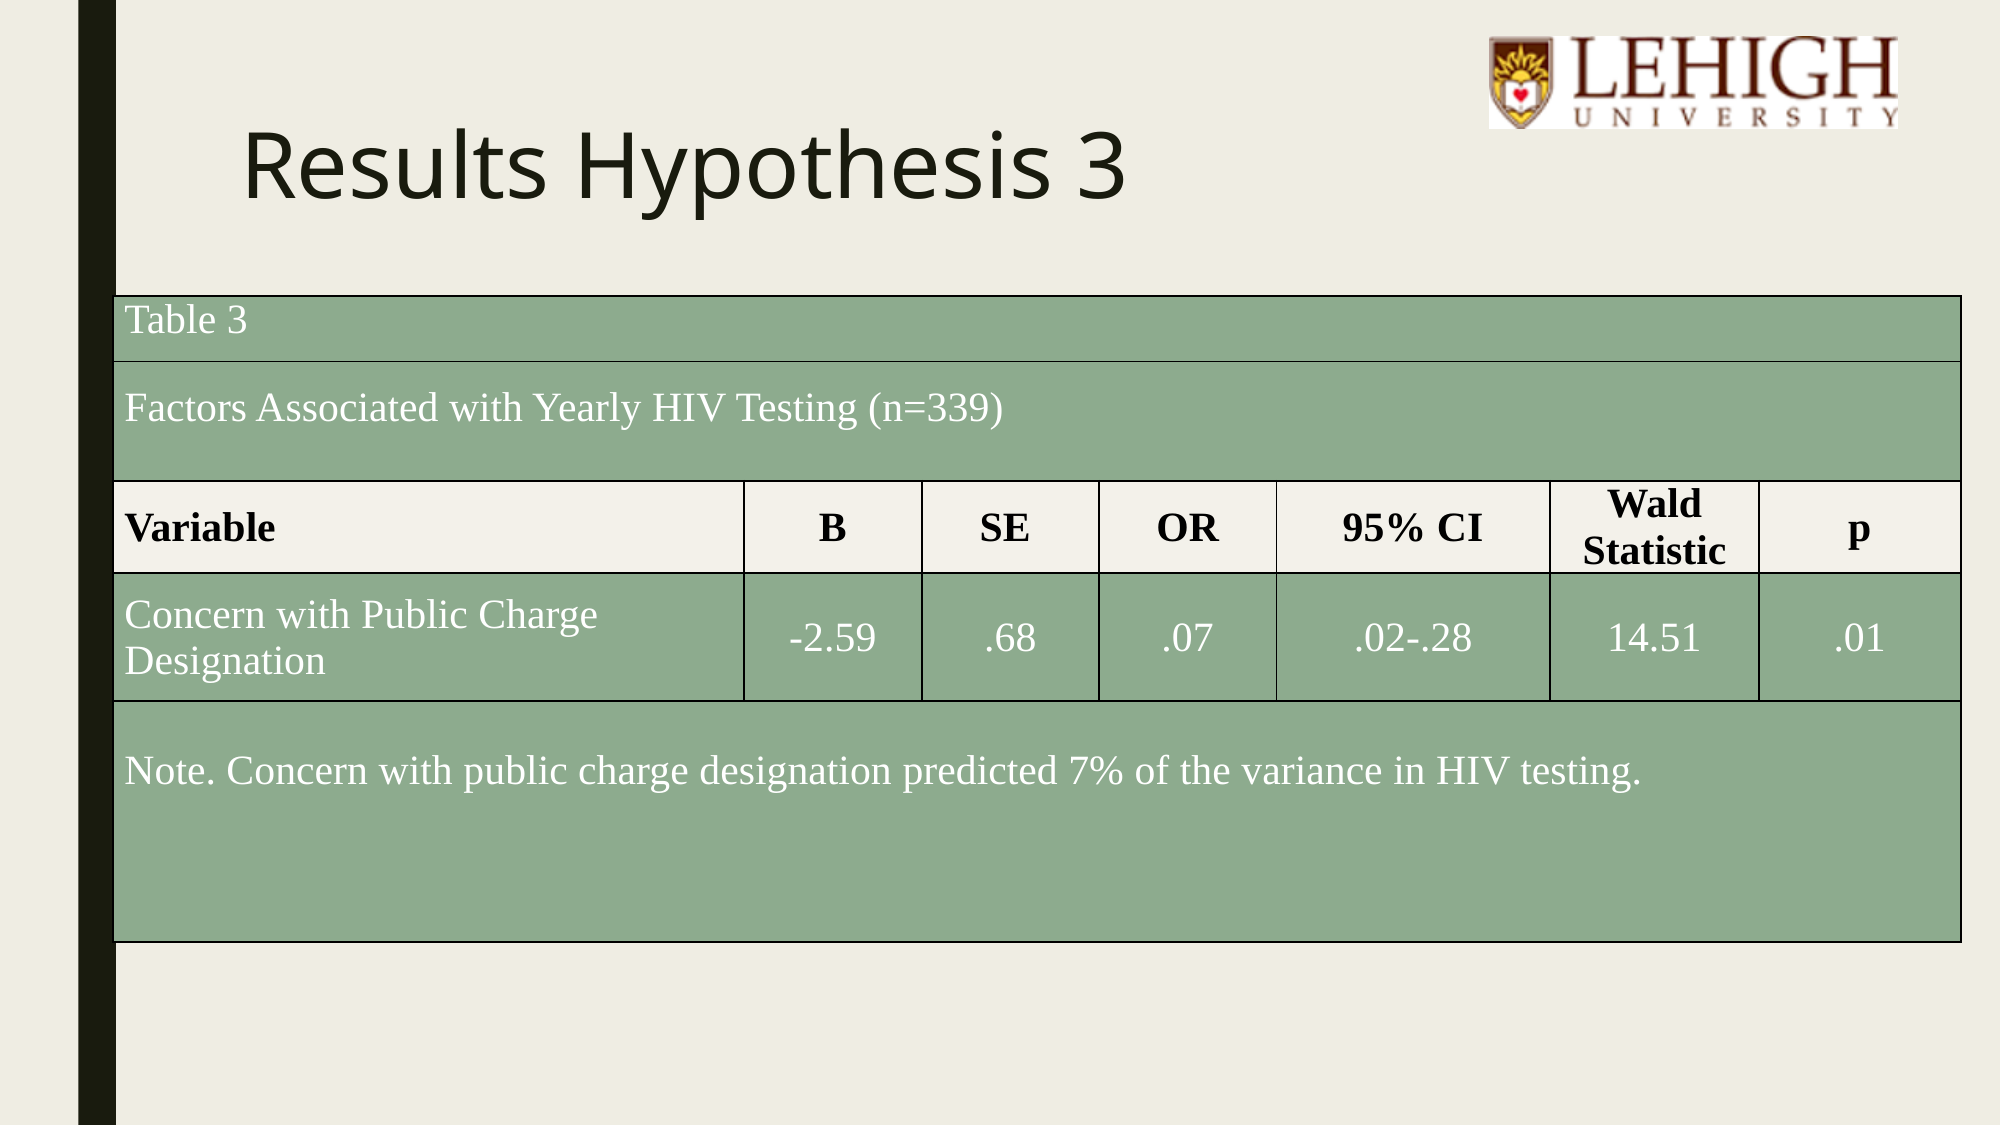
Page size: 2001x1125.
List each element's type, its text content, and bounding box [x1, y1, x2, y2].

table_header Table 3 [114, 297, 1960, 361]
table_cell .68 [923, 574, 1098, 700]
table_cell p [1760, 482, 1960, 572]
table_cell SE [923, 482, 1098, 572]
picture [1489, 36, 1898, 129]
table_cell 95% CI [1277, 482, 1549, 572]
table_cell Concern with Public Charge Designation [114, 574, 743, 700]
table_cell -2.59 [745, 574, 921, 700]
table_cell Wald Statistic [1551, 482, 1758, 572]
title Results Hypothesis 3 [225, 112, 1800, 295]
table_cell Variable [114, 482, 743, 572]
table_cell 14.51 [1551, 574, 1758, 700]
table_cell Factors Associated with Yearly HIV Testing (n=339) [114, 362, 1960, 480]
table_cell .01 [1760, 574, 1960, 700]
table_cell B [745, 482, 921, 572]
table_cell OR [1100, 482, 1276, 572]
table_cell Note. Concern with public charge designation predicted 7% of the variance in HIV testing. [114, 702, 1960, 941]
table_cell .07 [1100, 574, 1276, 700]
table_cell .02-.28 [1277, 574, 1549, 700]
